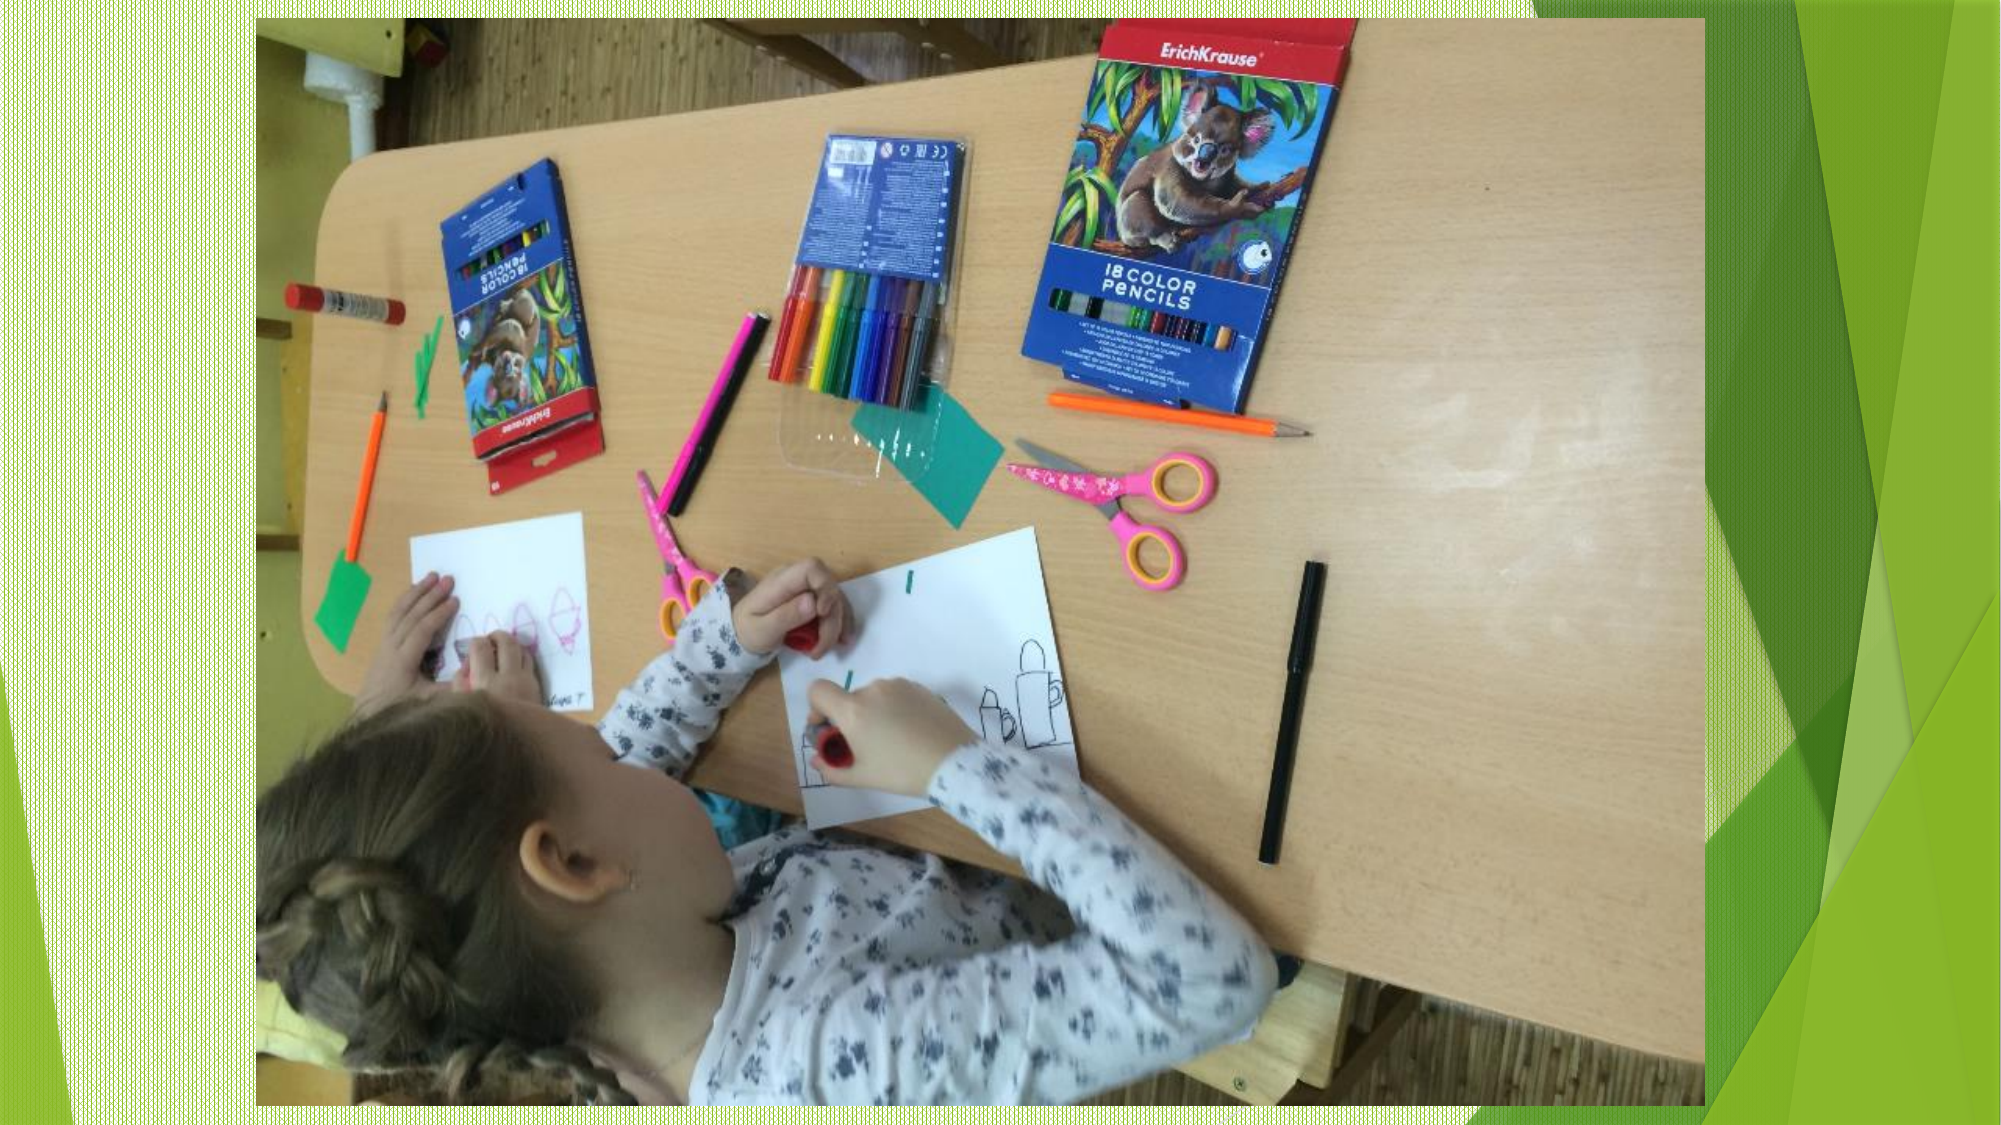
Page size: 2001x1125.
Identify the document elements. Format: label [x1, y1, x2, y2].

list [255, 18, 1706, 1107]
